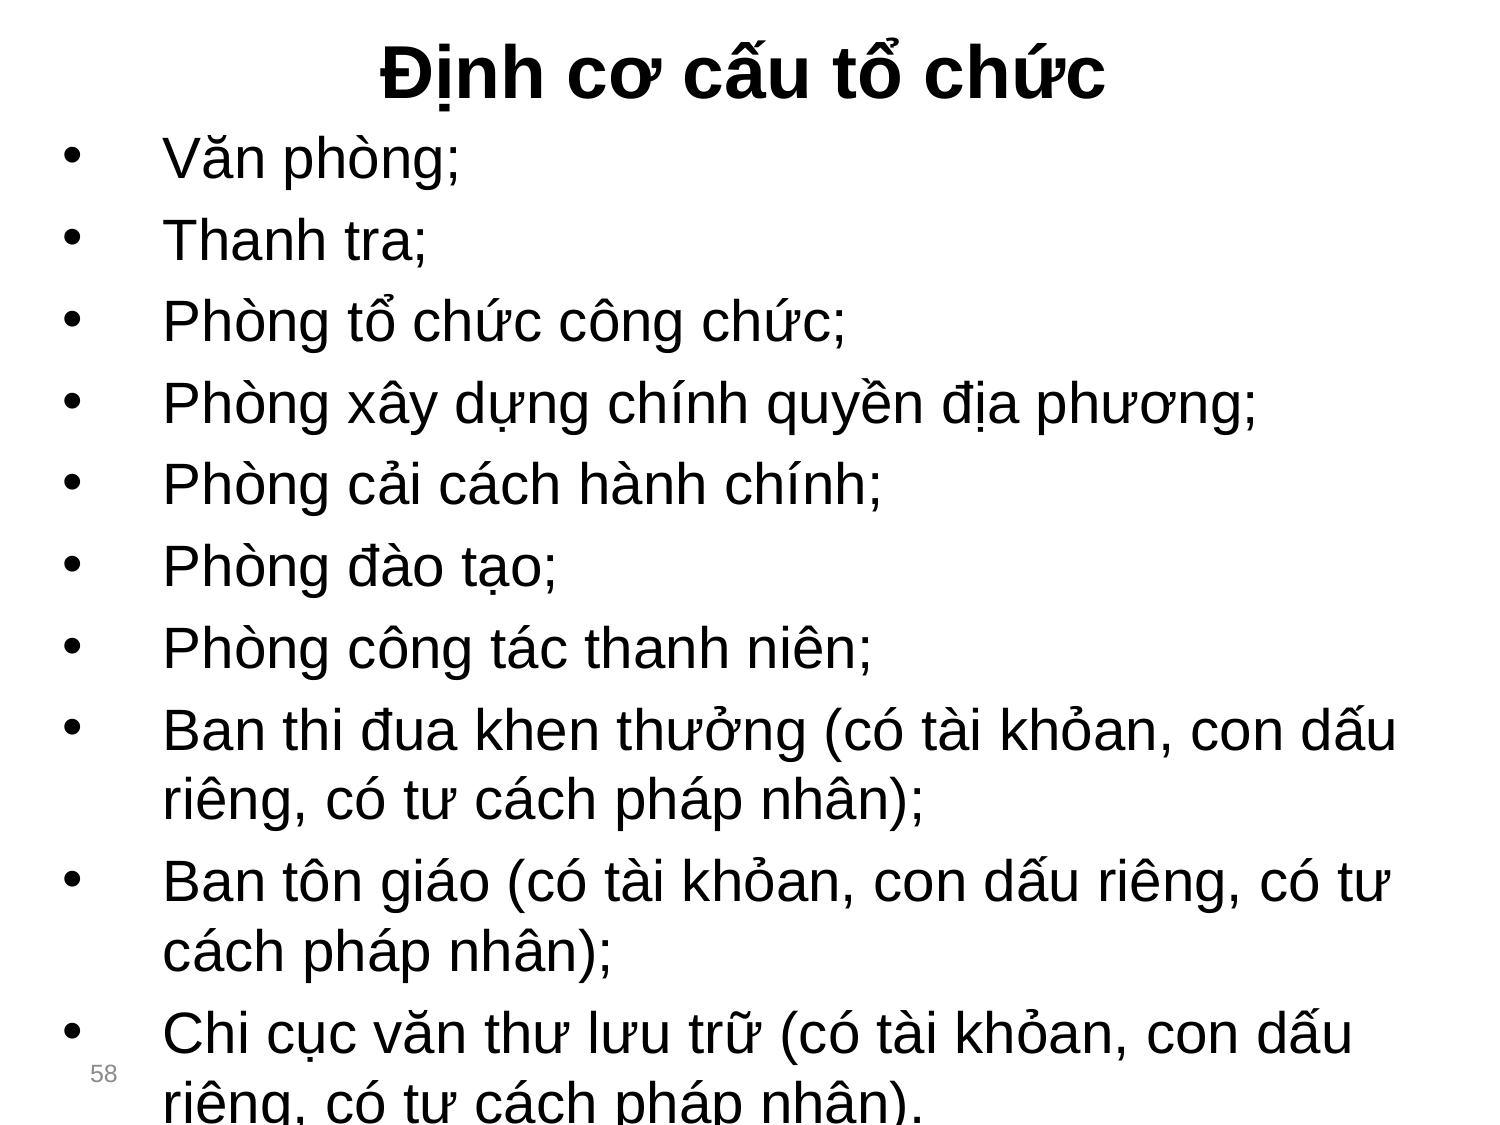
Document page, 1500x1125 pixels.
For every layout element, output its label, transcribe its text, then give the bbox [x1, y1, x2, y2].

slide_number 58 [75, 1063, 425, 1103]
list Văn phòng; Thanh tra; Phòng tổ chức công chức; Phòng xây dựng chính quyền địa phương; Phòng cải cách hành chính; Phòng đào tạo; Phòng công tác thanh niên; Ban thi đua khen thưởng (có tài khỏan, con dấu riêng, có tư cách pháp nhân); Ban tôn giáo (có tài khỏan, con dấu riêng, có tư cách pháp nhân); Chi cục văn thư lưu trữ (có tài khỏan, con dấu riêng, có tư cách pháp nhân). [47, 112, 1451, 1063]
title Định cơ cấu tổ chức [49, 12, 1459, 125]
